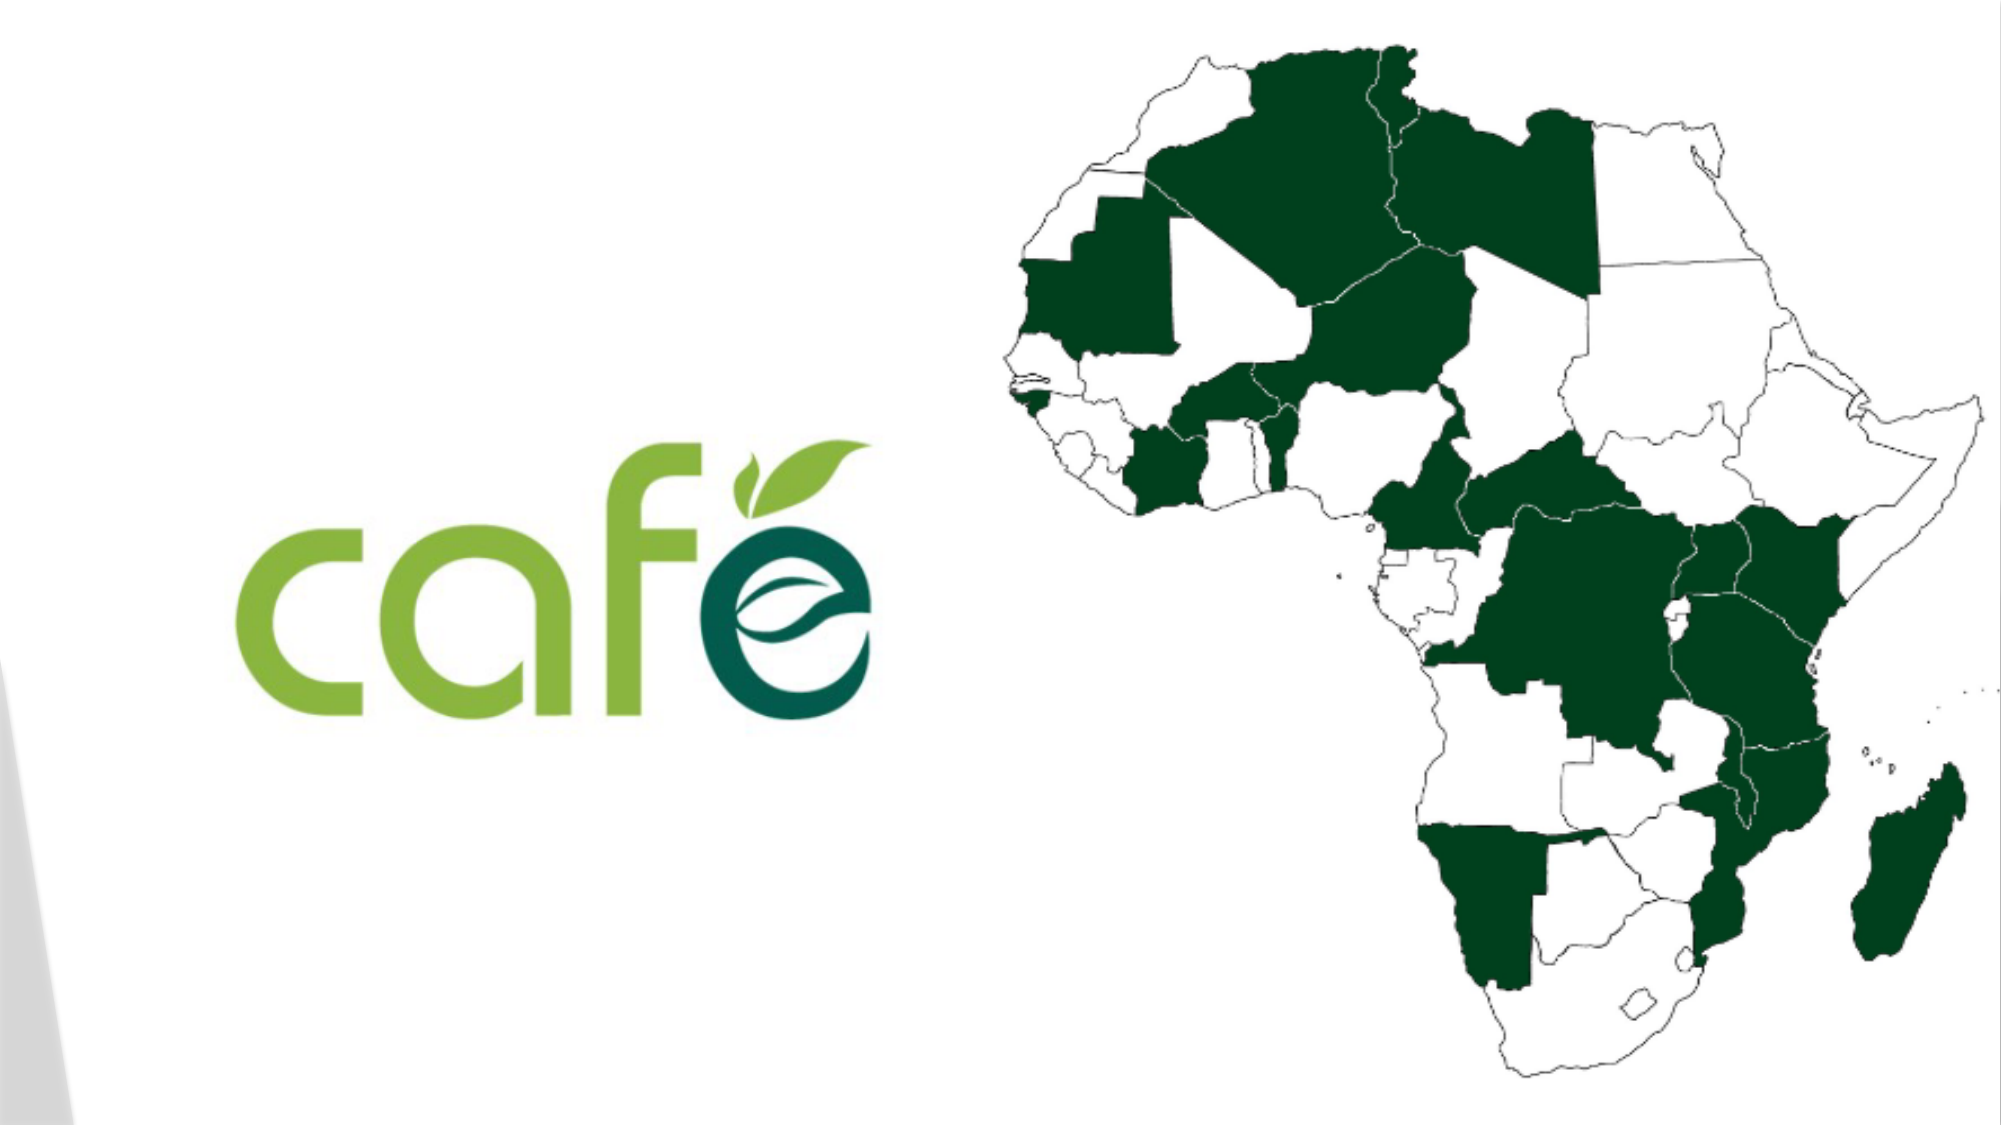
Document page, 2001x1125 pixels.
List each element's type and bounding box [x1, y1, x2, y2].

list [971, 0, 2000, 1125]
picture [172, 410, 1001, 752]
